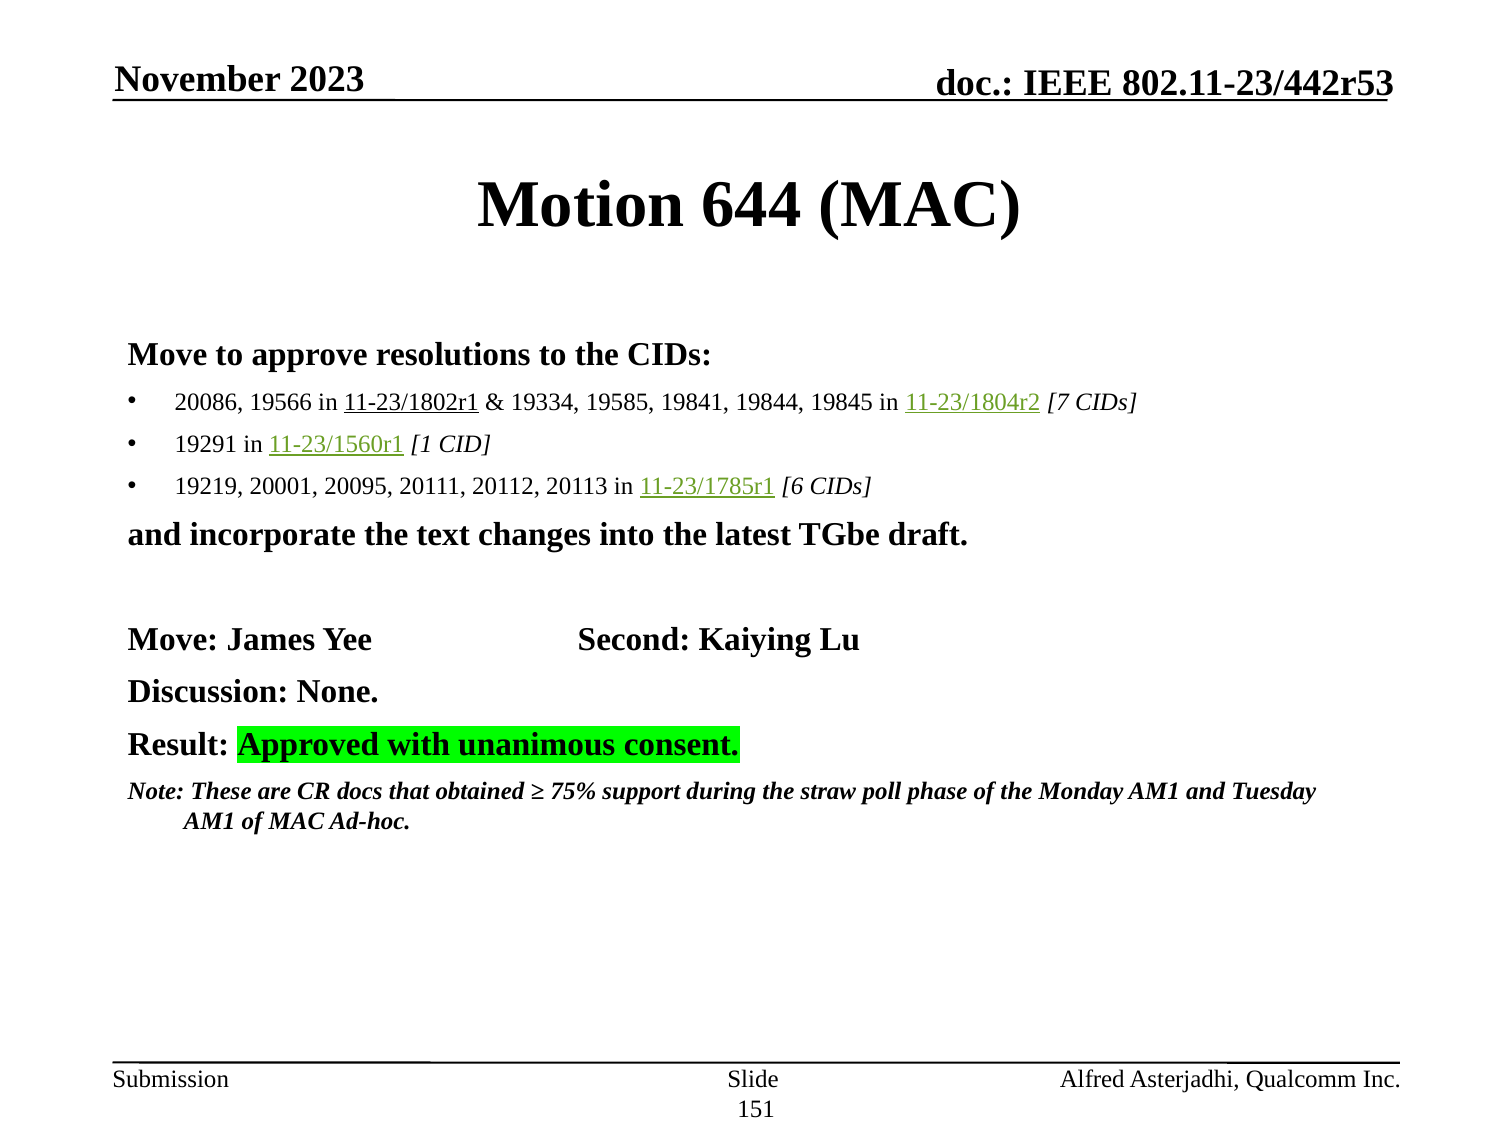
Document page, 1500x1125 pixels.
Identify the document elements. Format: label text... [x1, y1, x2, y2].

list Move to approve resolutions to the CIDs: 20086, 19566 in 11-23/1802r1 & 19334, 19585, 19841, 19844, 19845 in 11-23/1804r2 [7 CIDs] 19291 in 11-23/1560r1 [1 CID] 19219, 20001, 20095, 20111, 20112, 20113 in 11-23/1785r1 [6 CIDs] and incorporate the text changes into the latest TGbe draft. Move: James Yee Second: Kaiying Lu Discussion: None. Result: Approved with unanimous consent. Note: These are CR docs that obtained ≥ 75% support during the straw poll phase of the Monday AM1 and Tuesday AM1 of MAC Ad-hoc. [112, 324, 1388, 1063]
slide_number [114, 54, 423, 100]
footer Alfred Asterjadhi, Qualcomm Inc. [878, 1061, 1402, 1093]
title Motion 644 (MAC) [112, 112, 1388, 288]
slide_number Slide 151 [712, 1061, 800, 1123]
